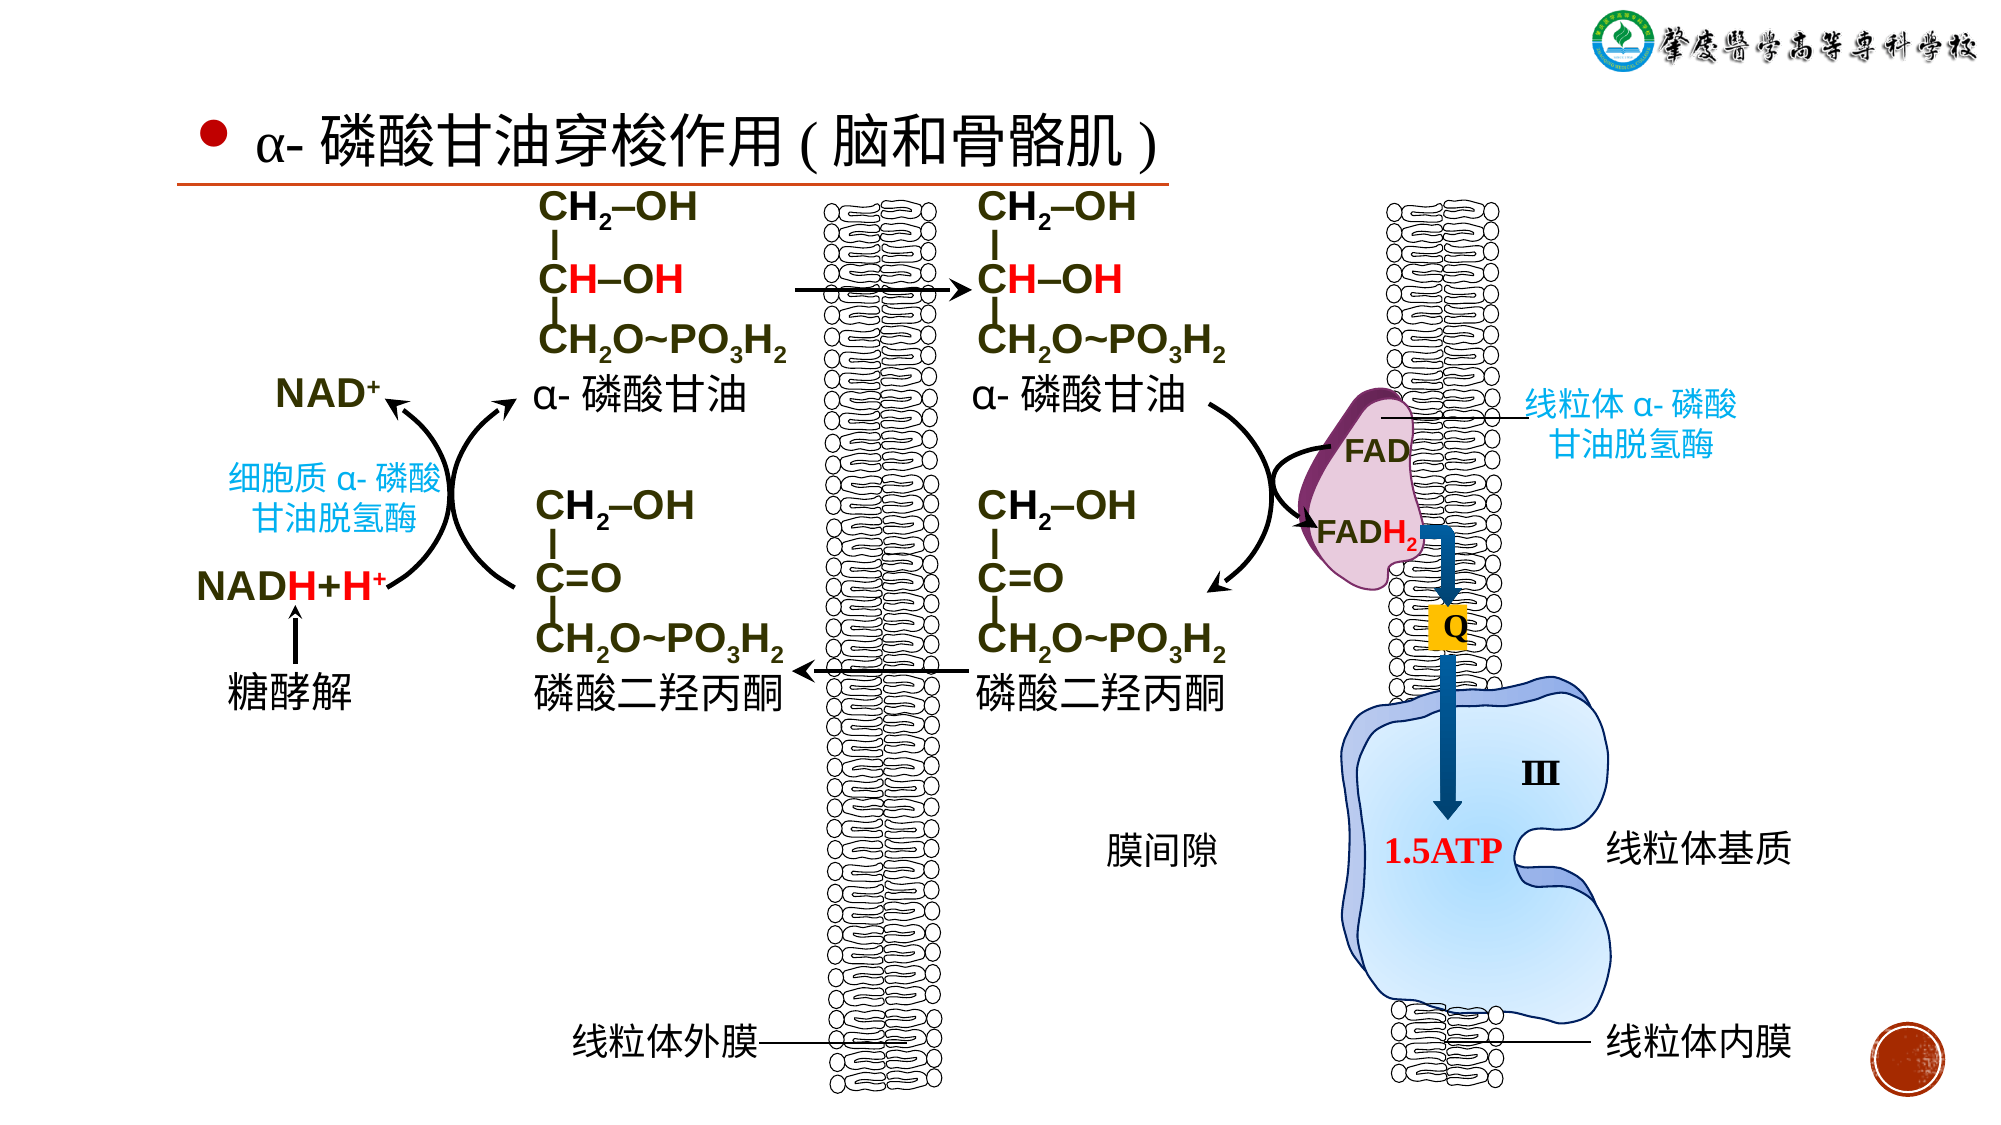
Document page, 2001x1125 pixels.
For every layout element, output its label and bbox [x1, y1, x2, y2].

text_box [212, 658, 368, 724]
text_box [1510, 375, 1754, 470]
text_box [181, 194, 802, 616]
text_box [1870, 1021, 1946, 1097]
text_box [181, 96, 1184, 182]
text_box [956, 194, 1242, 425]
text_box [960, 200, 1808, 1099]
text_box [824, 200, 942, 1093]
text_box [1591, 1010, 1809, 1071]
text_box [518, 493, 800, 725]
text_box [556, 1010, 774, 1071]
text_box [1091, 819, 1234, 880]
picture [1580, 9, 1989, 80]
